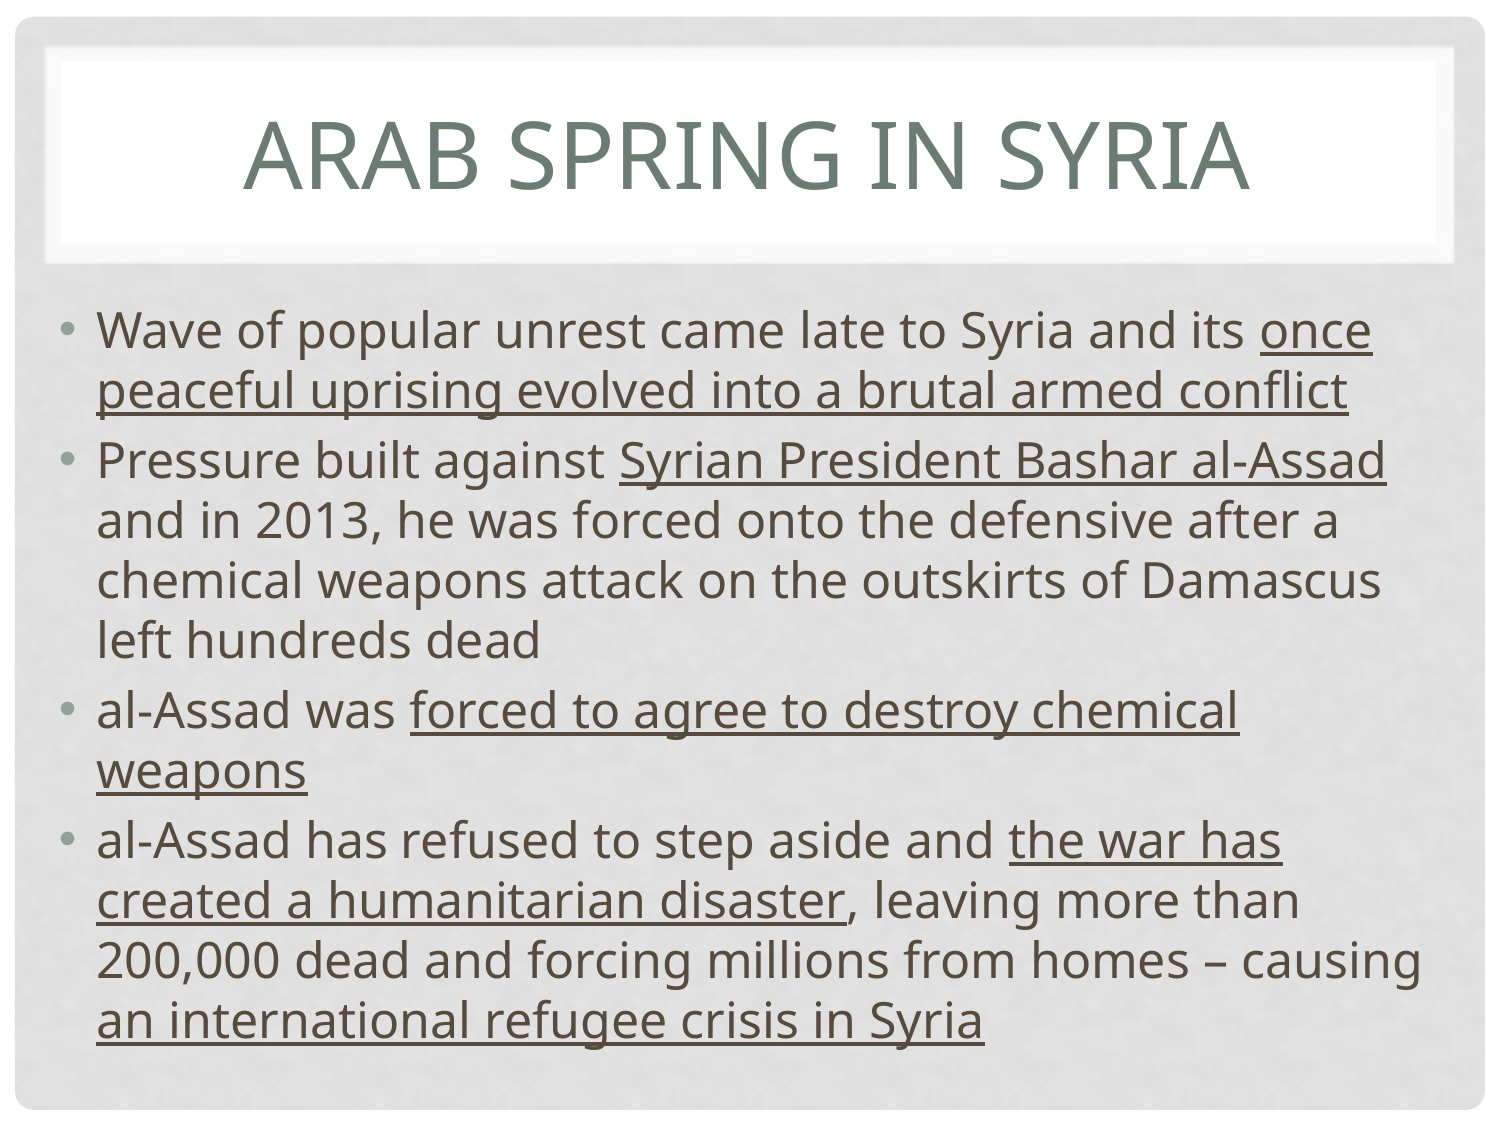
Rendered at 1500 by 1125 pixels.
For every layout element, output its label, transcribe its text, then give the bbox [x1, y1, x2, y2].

list Wave of popular unrest came late to Syria and its once peaceful uprising evolved into a brutal armed conflict Pressure built against Syrian President Bashar al-Assad and in 2013, he was forced onto the defensive after a chemical weapons attack on the outskirts of Damascus left hundreds dead al-Assad was forced to agree to destroy chemical weapons al-Assad has refused to step aside and the war has created a humanitarian disaster, leaving more than 200,000 dead and forcing millions from homes – causing an international refugee crisis in Syria [25, 290, 1475, 1090]
title Arab Spring in Syria [69, 66, 1425, 238]
